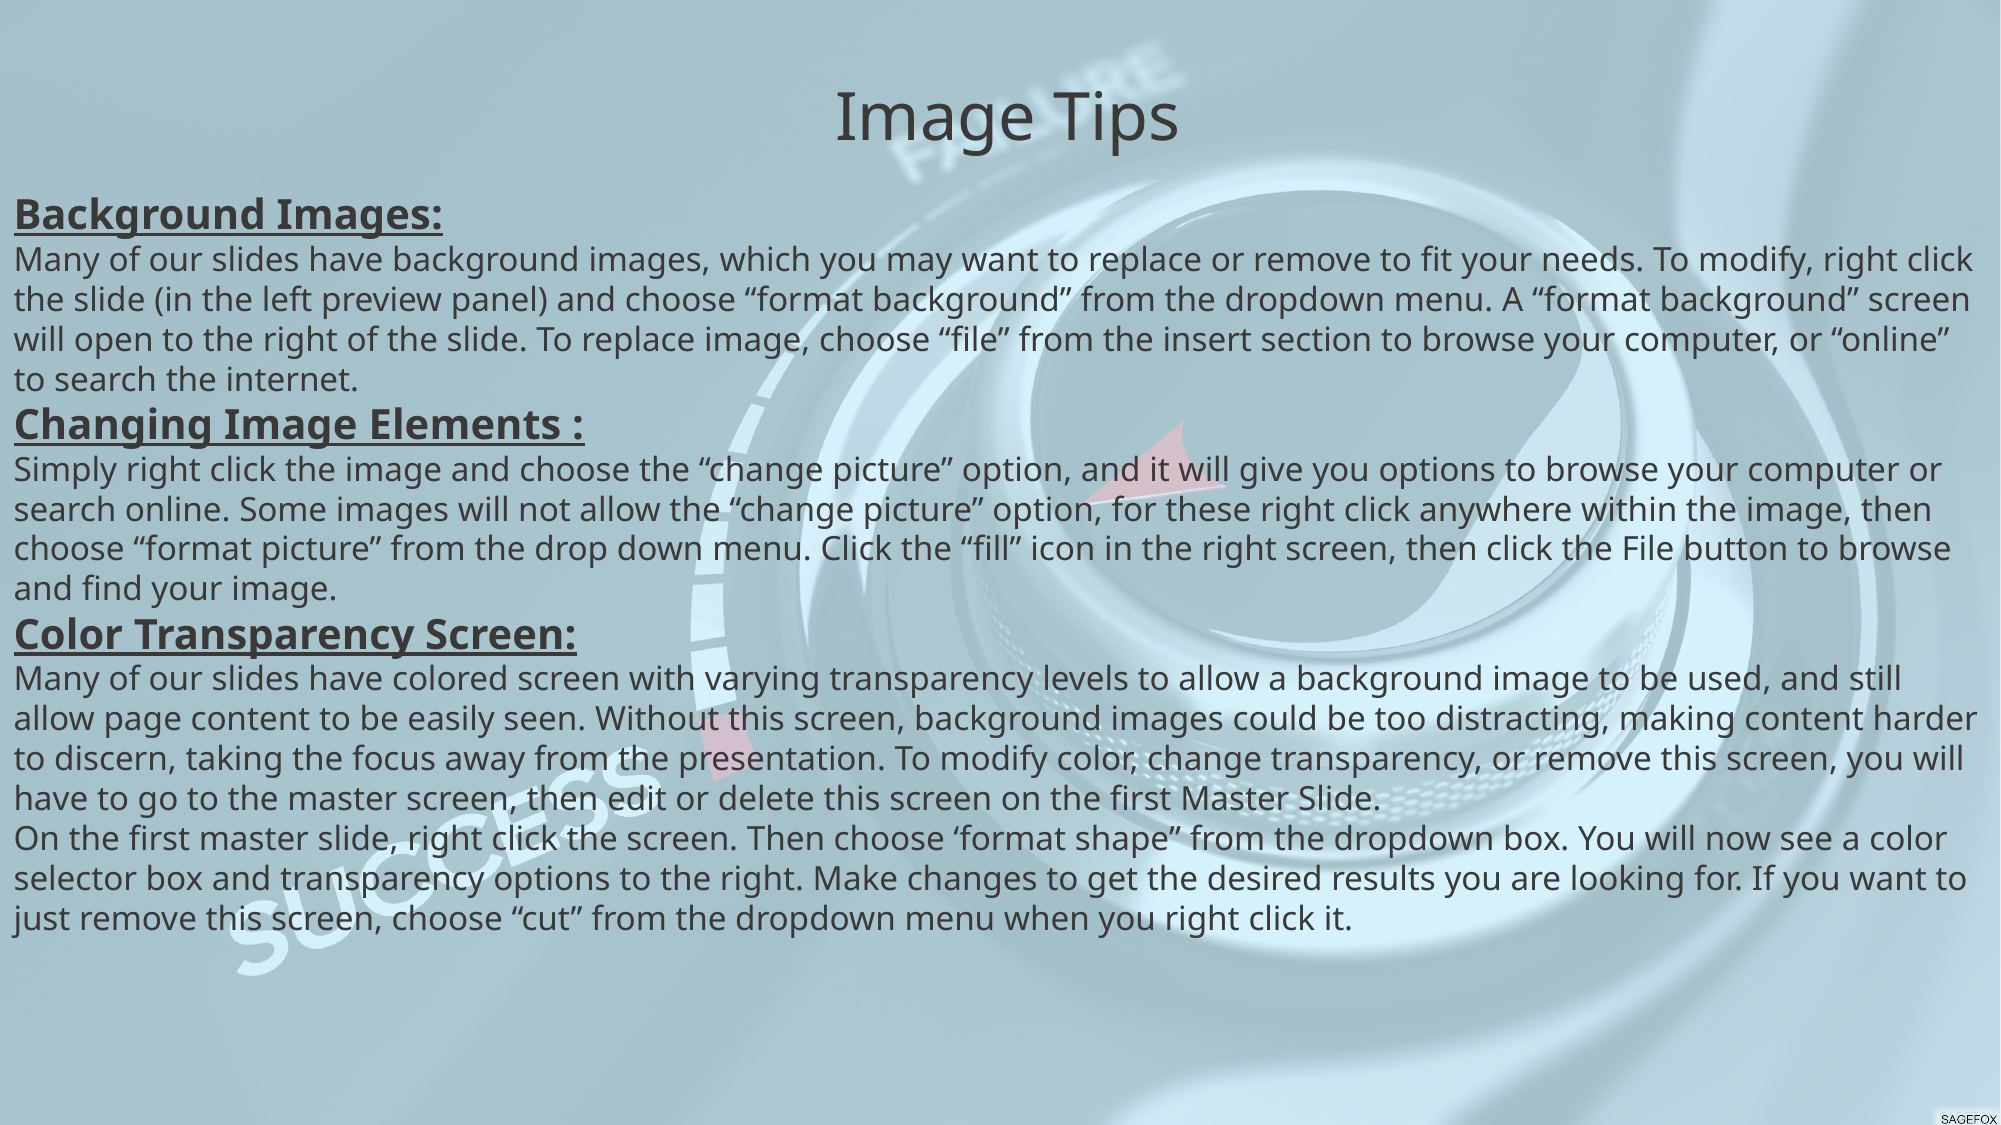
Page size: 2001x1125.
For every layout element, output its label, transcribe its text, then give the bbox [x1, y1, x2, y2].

text_box Background Images: Many of our slides have background images, which you may want to replace or remove to fit your needs. To modify, right click the slide (in the left preview panel) and choose “format background” from the dropdown menu. A “format background” screen will open to the right of the slide. To replace image, choose “file” from the insert section to browse your computer, or “online” to search the internet. Changing Image Elements : Simply right click the image and choose the “change picture” option, and it will give you options to browse your computer or search online. Some images will not allow the “change picture” option, for these right click anywhere within the image, then choose “format picture” from the drop down menu. Click the “fill” icon in the right screen, then click the File button to browse and find your image. Color Transparency Screen: Many of our slides have colored screen with varying transparency levels to allow a background image to be used, and still allow page content to be easily seen. Without this screen, background images could be too distracting, making content harder to discern, taking the focus away from the presentation. To modify color, change transparency, or remove this screen, you will have to go to the master screen, then edit or delete this screen on the first Master Slide. On the first master slide, right click the screen. Then choose ‘format shape” from the dropdown box. You will now see a color selector box and transparency options to the right. Make changes to get the desired results you are looking for. If you want to just remove this screen, choose “cut” from the dropdown menu when you right click it. [0, 0, 2000, 1125]
title Image Tips [597, 59, 1420, 177]
picture [1938, 1114, 1999, 1125]
